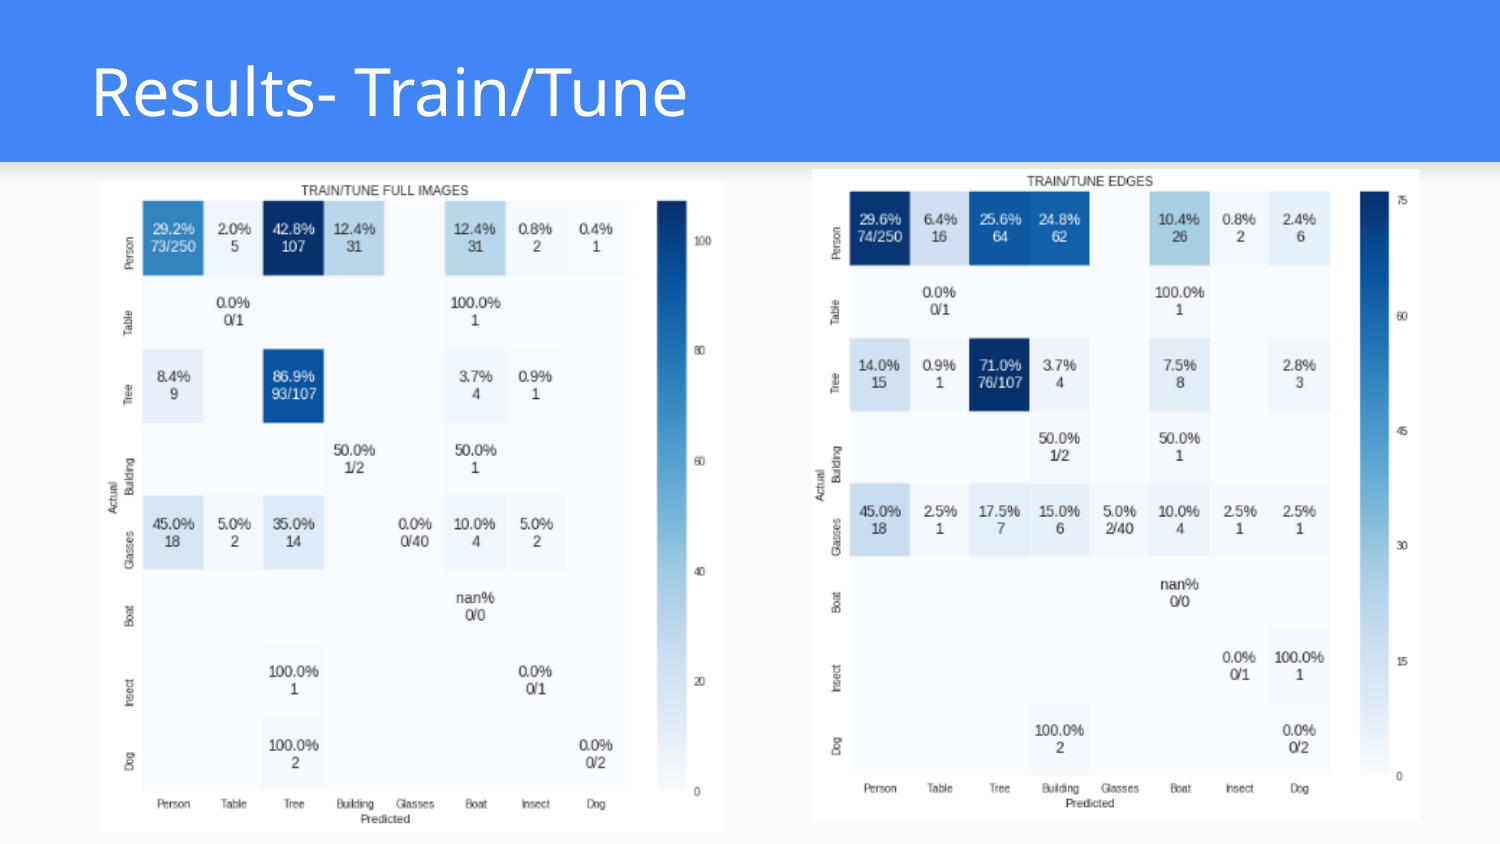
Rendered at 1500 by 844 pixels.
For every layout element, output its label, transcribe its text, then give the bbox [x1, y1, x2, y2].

picture [812, 169, 1420, 819]
title Results- Train/Tune [75, 18, 1425, 145]
picture [99, 181, 726, 832]
